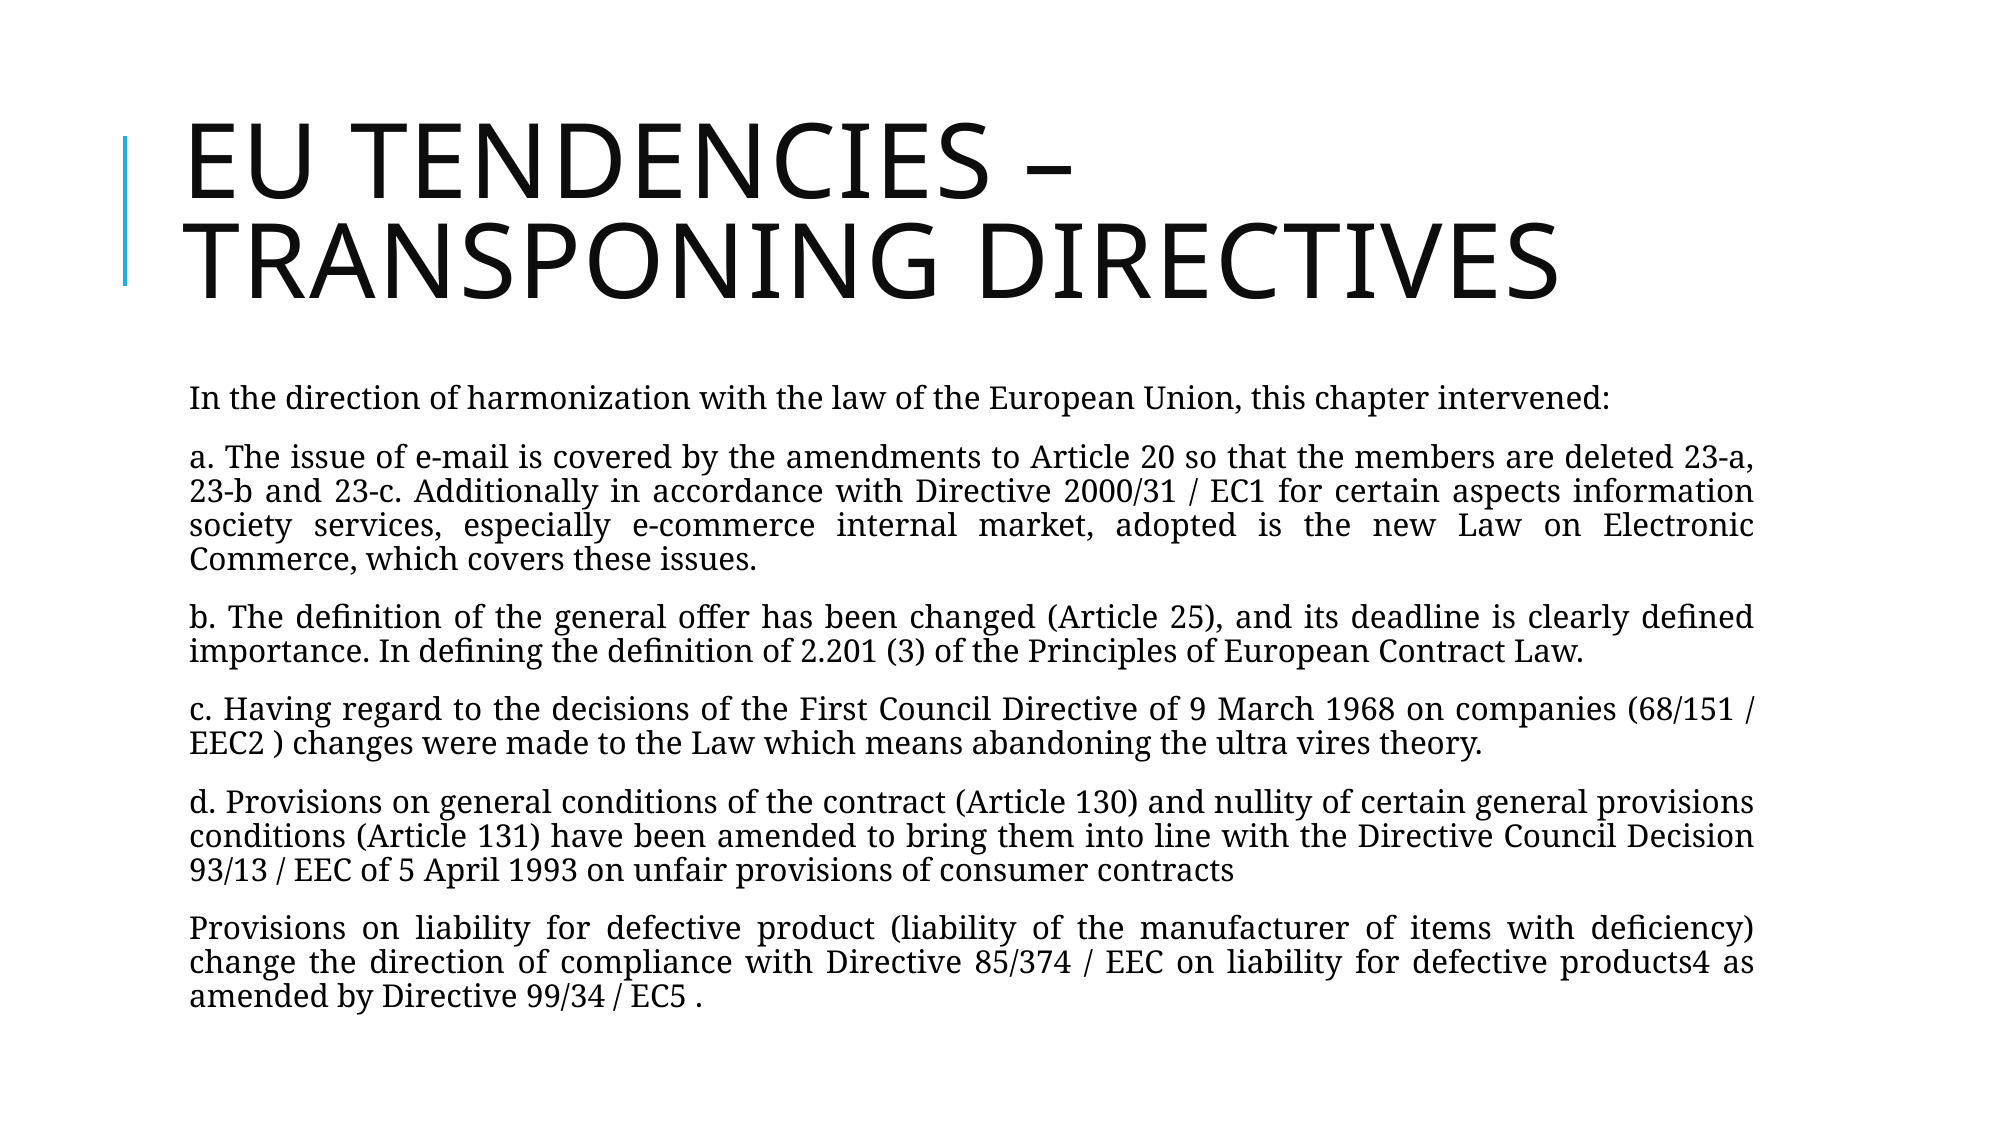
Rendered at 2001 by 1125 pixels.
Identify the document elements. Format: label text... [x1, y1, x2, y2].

title EU TENDENCIES – TRANSPONING DIRECTIVES [168, 96, 1763, 342]
list In the direction of harmonization with the law of the European Union, this chapter intervened: a. The issue of e-mail is covered by the amendments to Article 20 so that the members are deleted 23-a, 23-b and 23-c. Additionally in accordance with Directive 2000/31 / EC1 for certain aspects information society services, especially e-commerce internal market, adopted is the new Law on Electronic Commerce, which covers these issues. b. The definition of the general offer has been changed (Article 25), and its deadline is clearly defined importance. In defining the definition of 2.201 (3) of the Principles of European Contract Law. c. Having regard to the decisions of the First Council Directive of 9 March 1968 on companies (68/151 / EEC2 ) changes were made to the Law which means abandoning the ultra vires theory. d. Provisions on general conditions of the contract (Article 130) and nullity of certain general provisions conditions (Article 131) have been amended to bring them into line with the Directive Council Decision 93/13 / EEC of 5 April 1993 on unfair provisions of consumer contracts Provisions on liability for defective product (liability of the manufacturer of items with deficiency) change the direction of compliance with Directive 85/374 / EEC on liability for defective products4 as amended by Directive 99/34 / EC5 . [168, 375, 1763, 1035]
